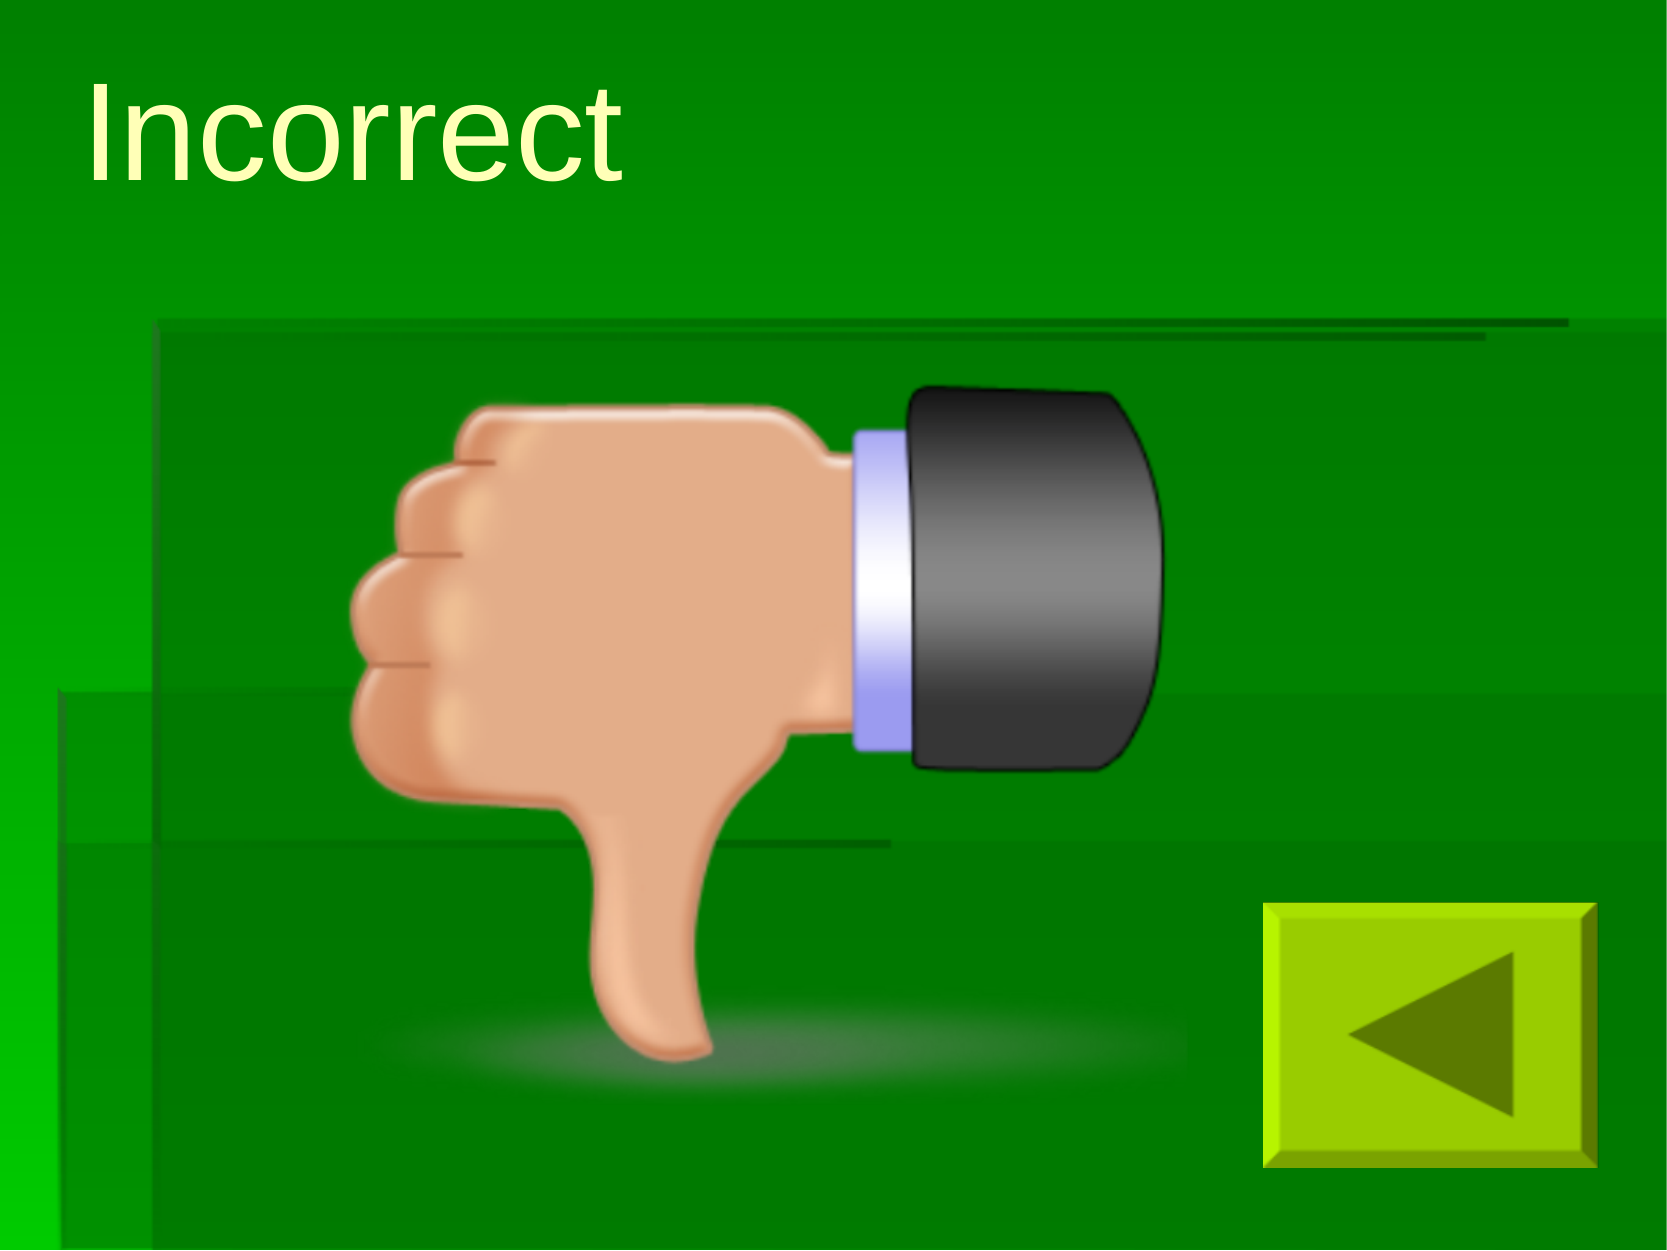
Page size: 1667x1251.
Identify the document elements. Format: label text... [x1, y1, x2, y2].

picture [0, 0, 1667, 1250]
title Incorrect [80, 52, 1615, 298]
